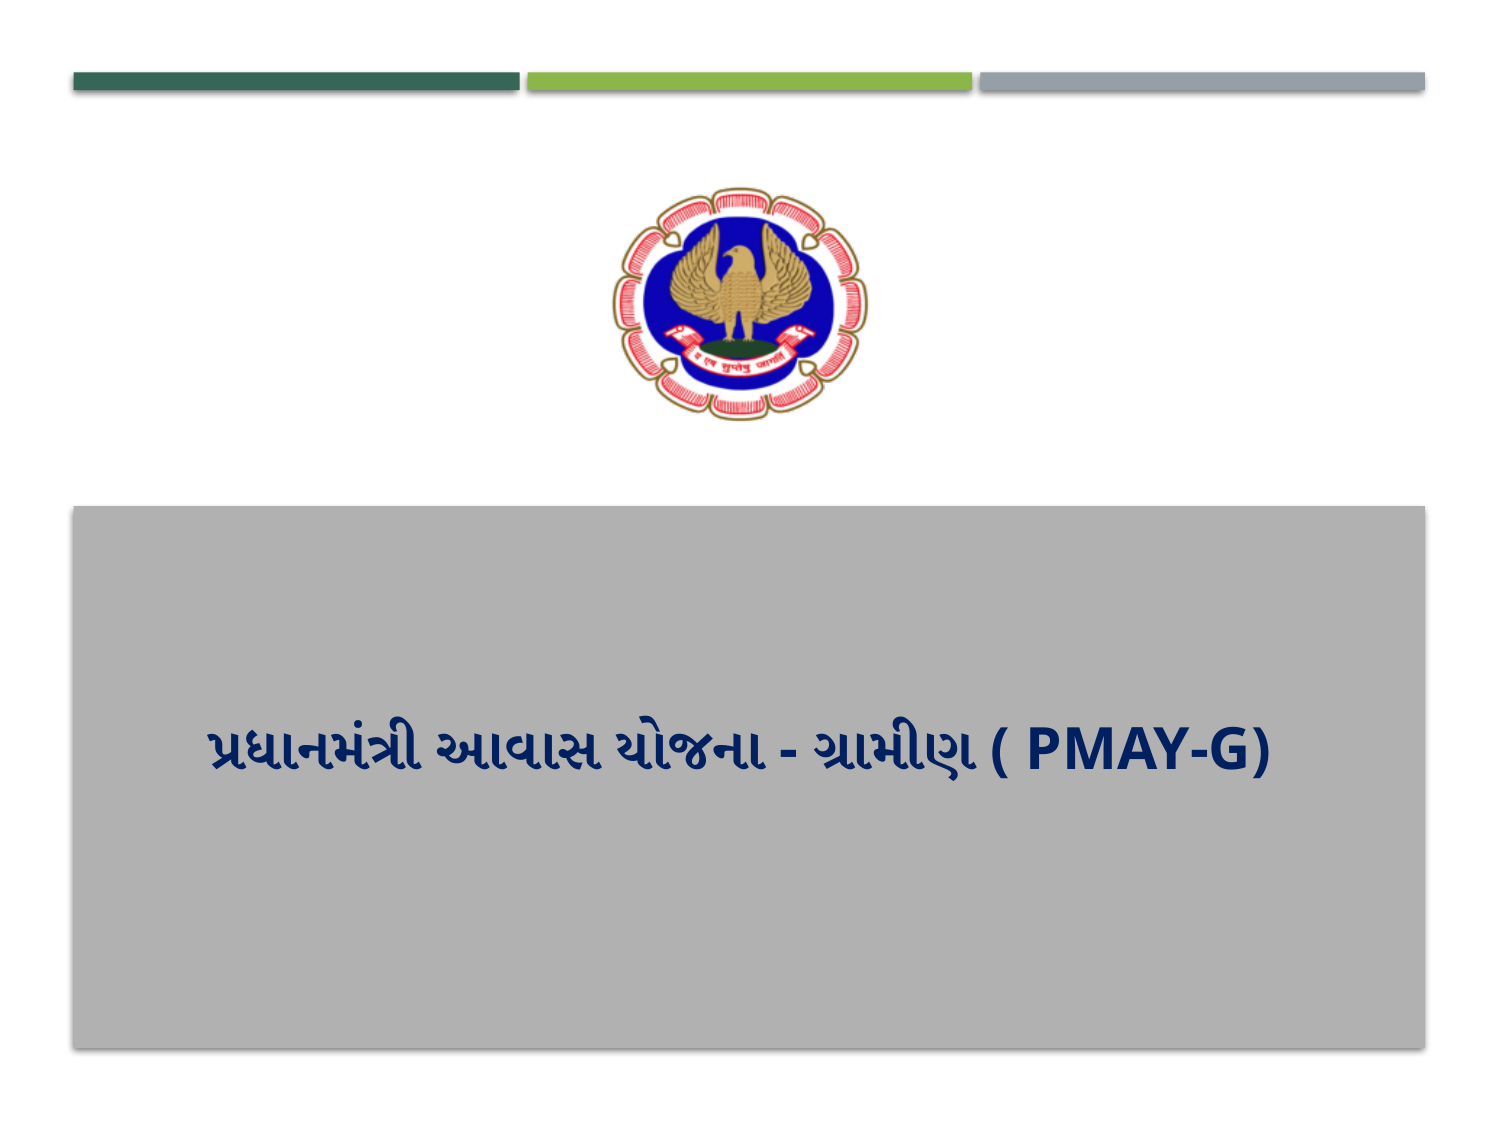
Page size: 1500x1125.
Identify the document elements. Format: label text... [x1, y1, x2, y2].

picture [594, 165, 887, 443]
title પ્રધાનમંત્રી આવાસ યોજના - ગ્રામીણ ( PMAY-G) [75, 651, 1420, 789]
